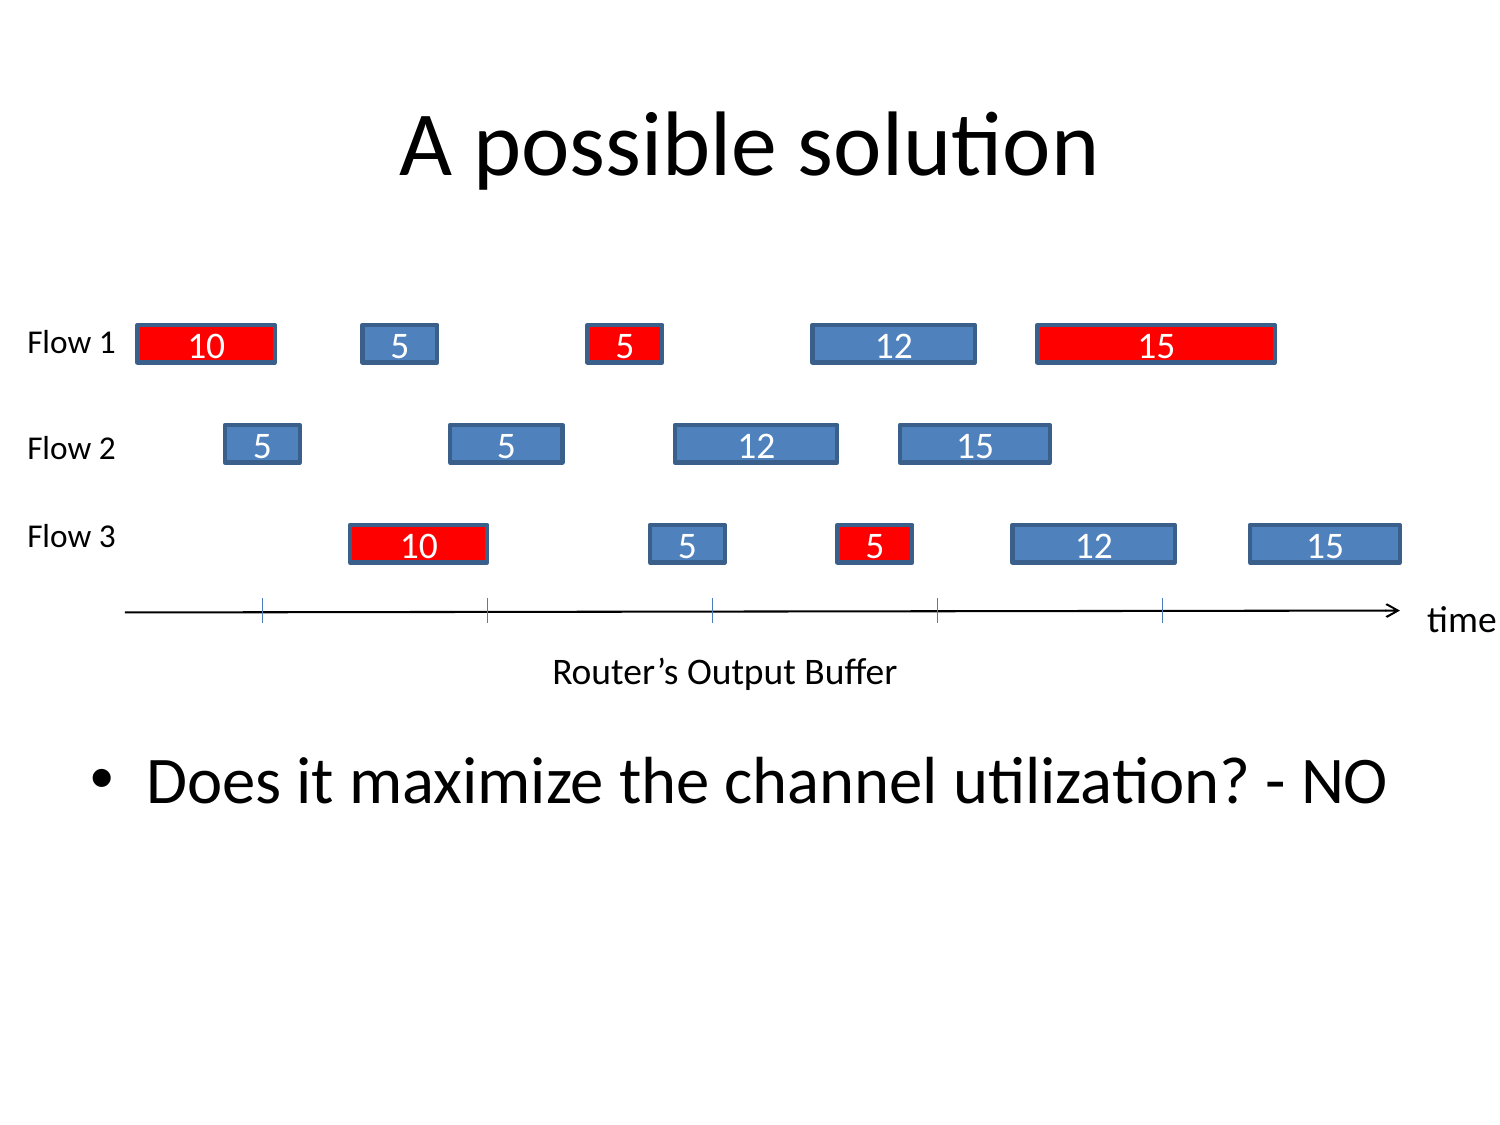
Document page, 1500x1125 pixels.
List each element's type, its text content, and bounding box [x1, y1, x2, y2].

text_box 5 [835, 523, 914, 565]
text_box 15 [898, 423, 1052, 465]
text_box 10 [348, 523, 489, 565]
text_box time [1412, 587, 1500, 648]
text_box 12 [810, 323, 977, 365]
list Does it maximize the channel utilization? - NO [75, 262, 1425, 1005]
text_box 15 [1248, 523, 1402, 565]
text_box 15 [1035, 323, 1277, 365]
text_box Flow 3 [12, 506, 138, 562]
text_box 5 [360, 323, 439, 365]
text_box 5 [648, 523, 727, 565]
text_box 5 [448, 423, 565, 465]
text_box 5 [223, 423, 302, 465]
text_box 10 [138, 323, 277, 365]
title A possible solution [75, 45, 1425, 233]
text_box 5 [585, 323, 664, 365]
text_box 12 [1010, 523, 1177, 565]
text_box Router’s Output Buffer [537, 639, 925, 700]
text_box 12 [673, 423, 839, 465]
text_box Flow 2 [12, 419, 138, 475]
text_box Flow 1 [12, 312, 138, 368]
